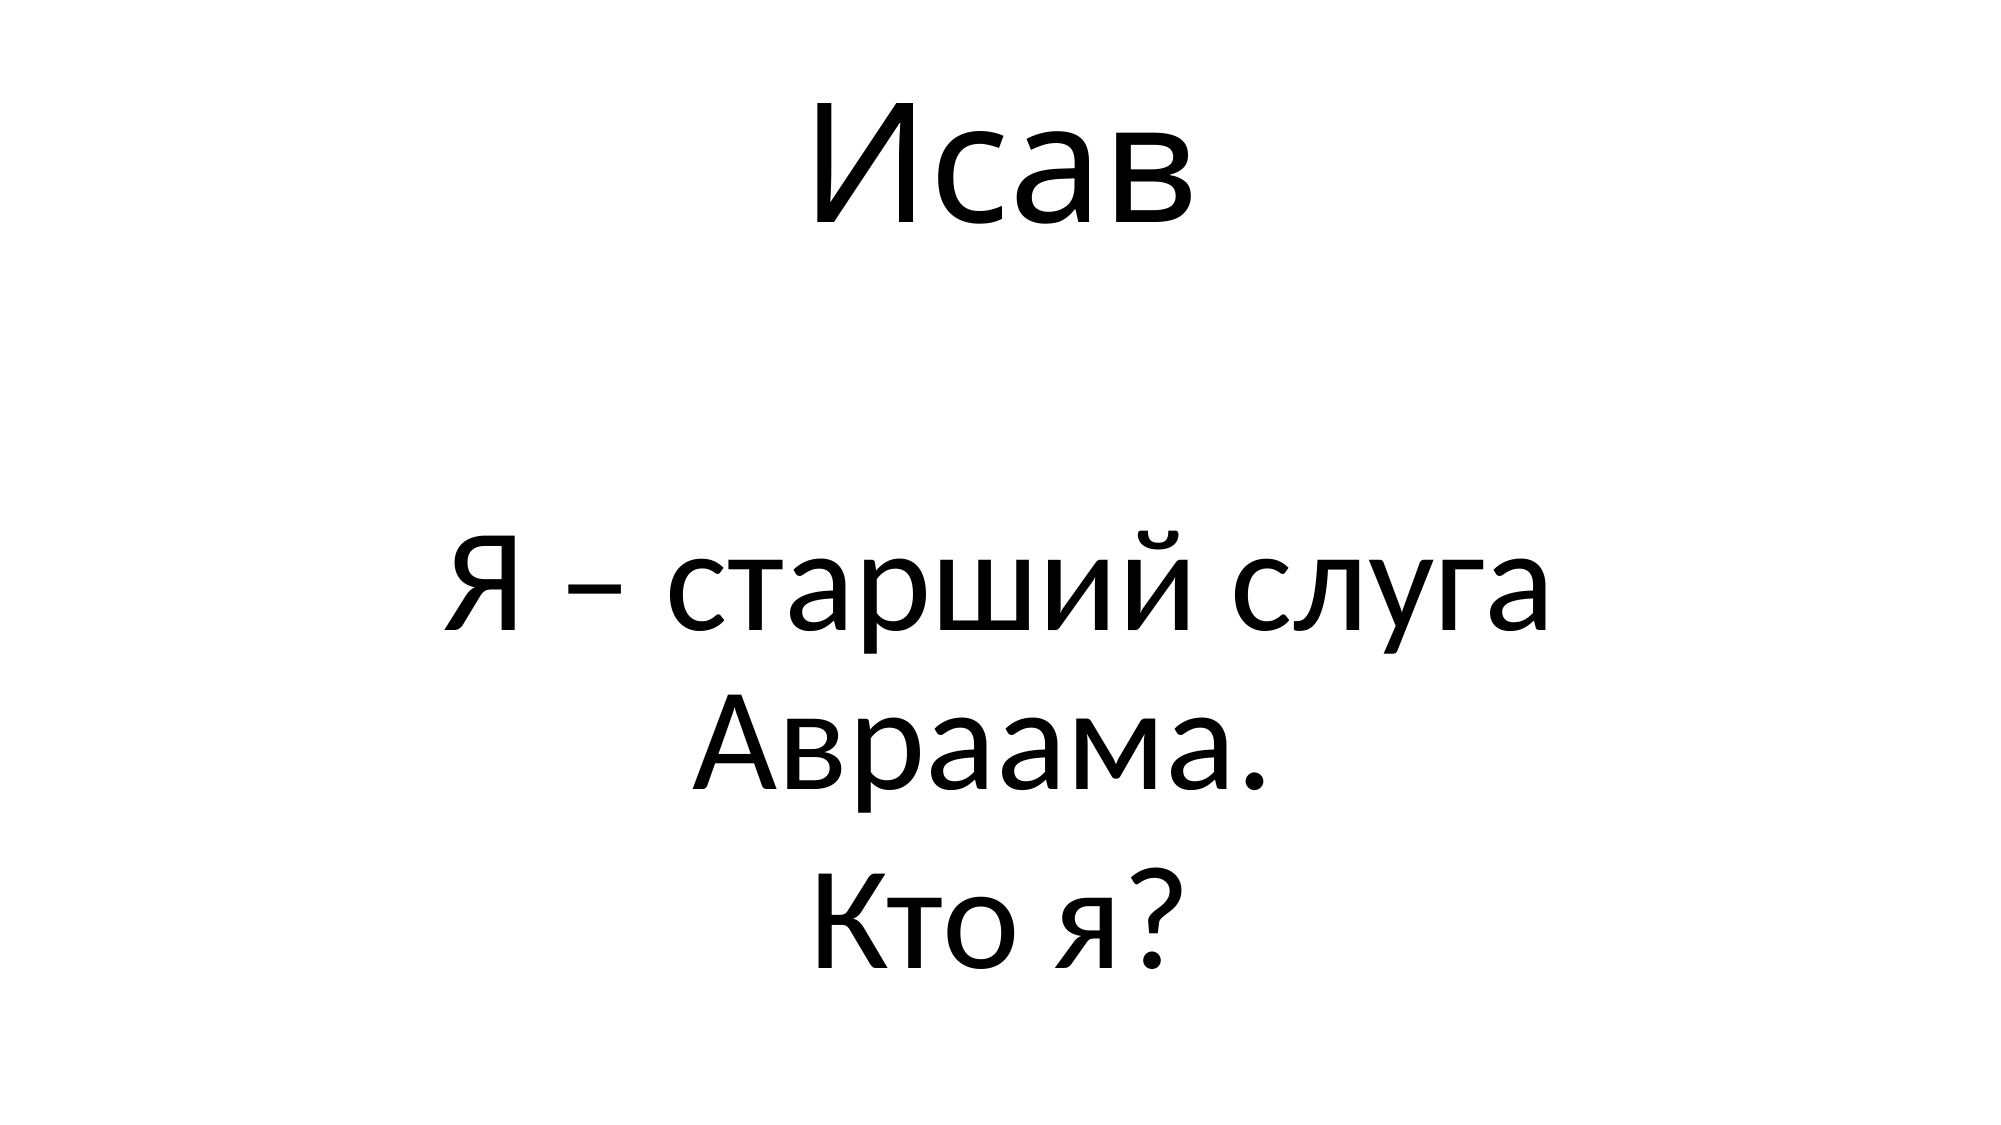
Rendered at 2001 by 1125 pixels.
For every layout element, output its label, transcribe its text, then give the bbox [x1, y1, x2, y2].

list Я – старший слуга Авраама. Кто я? [137, 299, 1863, 1014]
title Исав [137, 59, 1863, 278]
